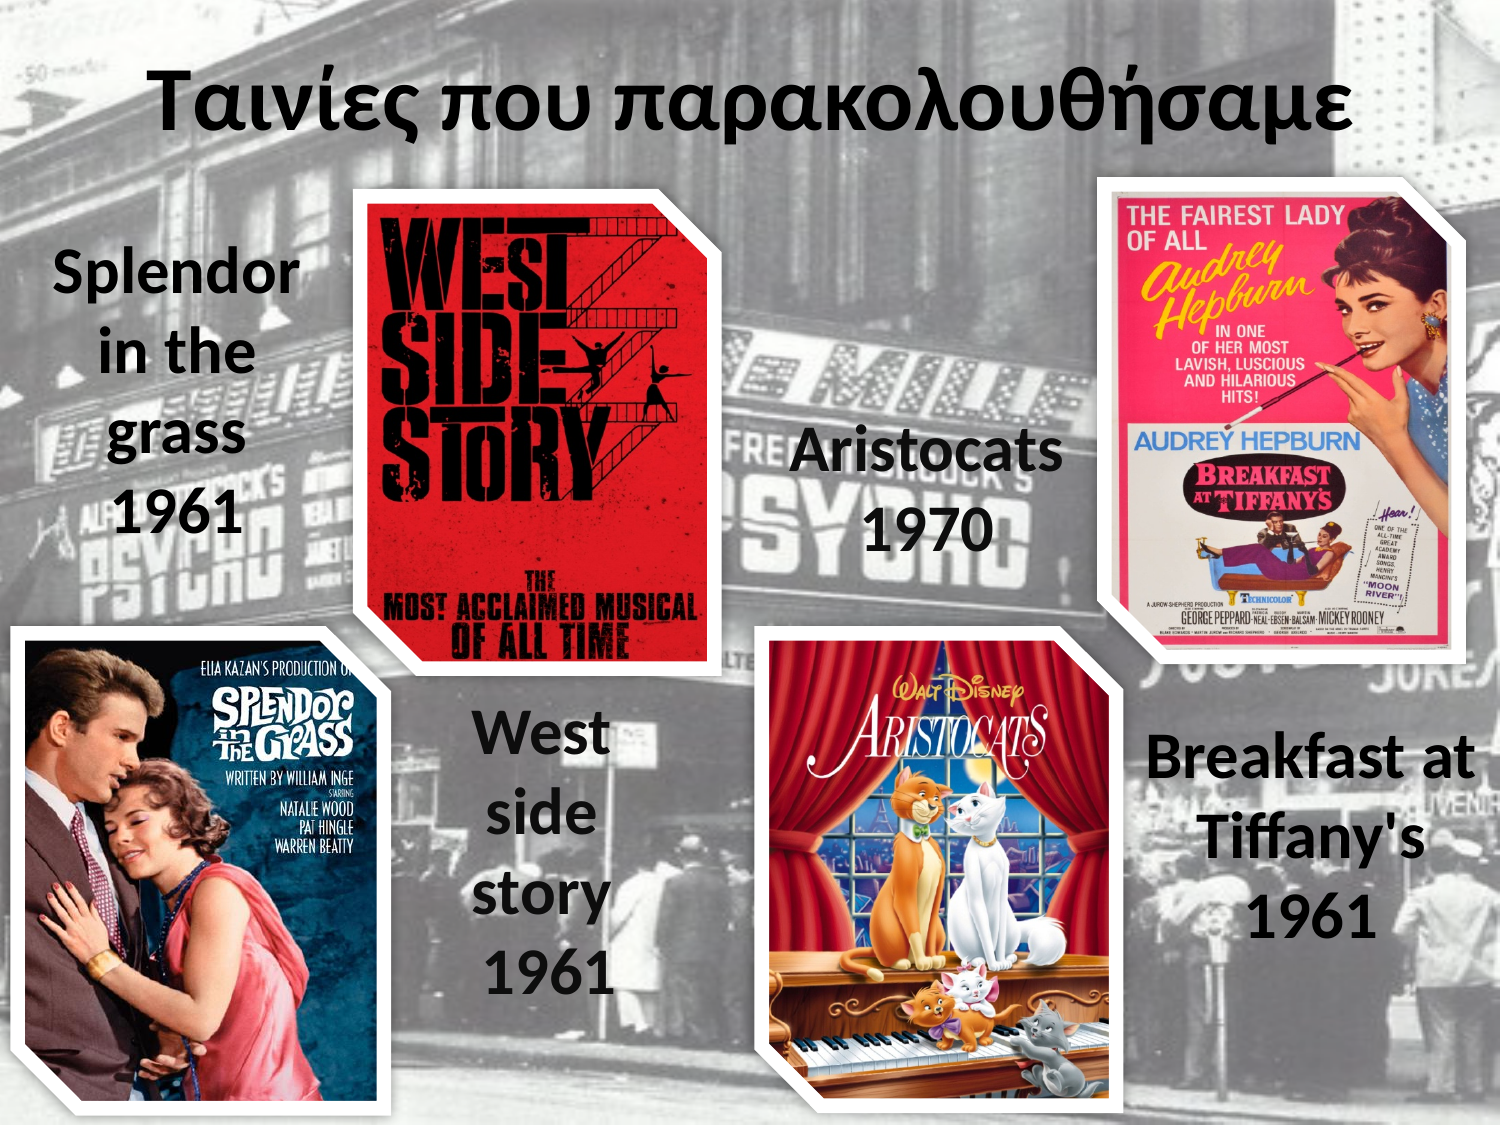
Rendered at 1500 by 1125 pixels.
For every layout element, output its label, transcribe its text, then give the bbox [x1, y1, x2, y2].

text_box West side story 1961 [390, 680, 756, 1016]
picture [359, 195, 715, 669]
picture [761, 184, 1459, 1106]
text_box Aristocats 1970 [726, 397, 1099, 572]
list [17, 633, 385, 1109]
text_box Breakfast at Tiffany's 1961 [1121, 704, 1500, 959]
title Ταινίες που παρακολουθήσαμε [76, 0, 1427, 188]
text_box Splendor in the grass 1961 [17, 219, 337, 555]
